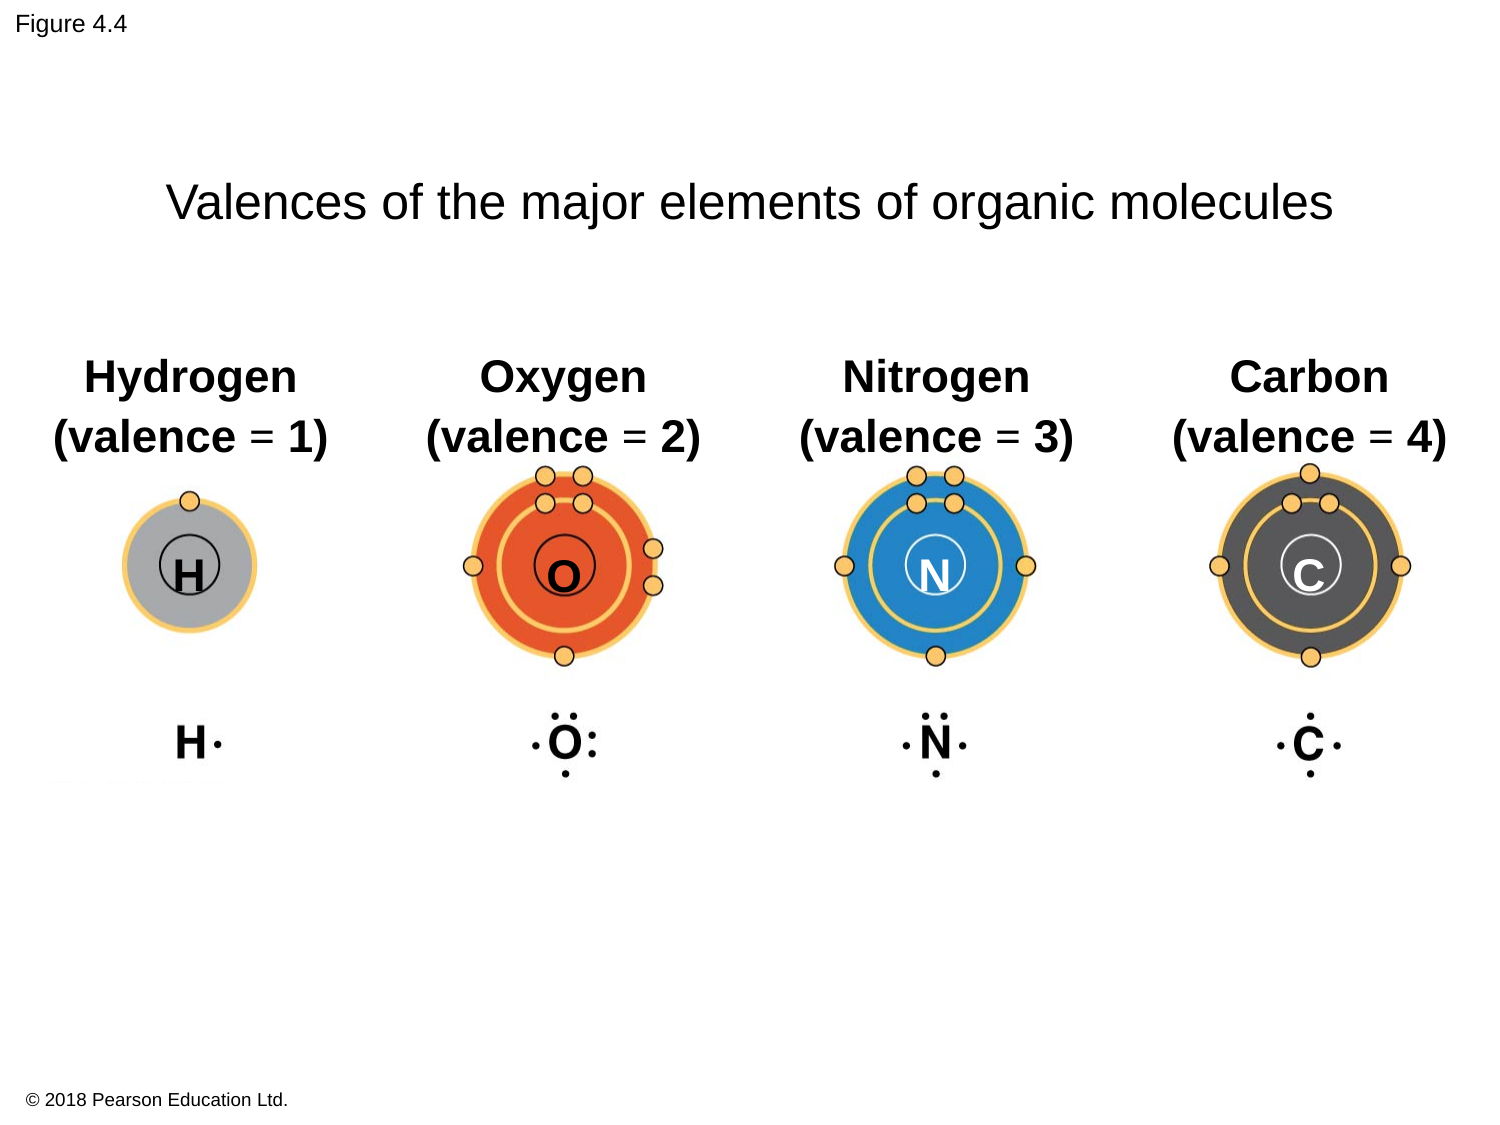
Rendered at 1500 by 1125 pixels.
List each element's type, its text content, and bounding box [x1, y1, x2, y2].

text_box © 2018 Pearson Education Ltd. [10, 1080, 518, 1119]
title Figure 4.4 [0, 0, 593, 57]
text_box Valences of the major elements of organic molecules [125, 162, 1375, 239]
picture [48, 341, 1452, 784]
